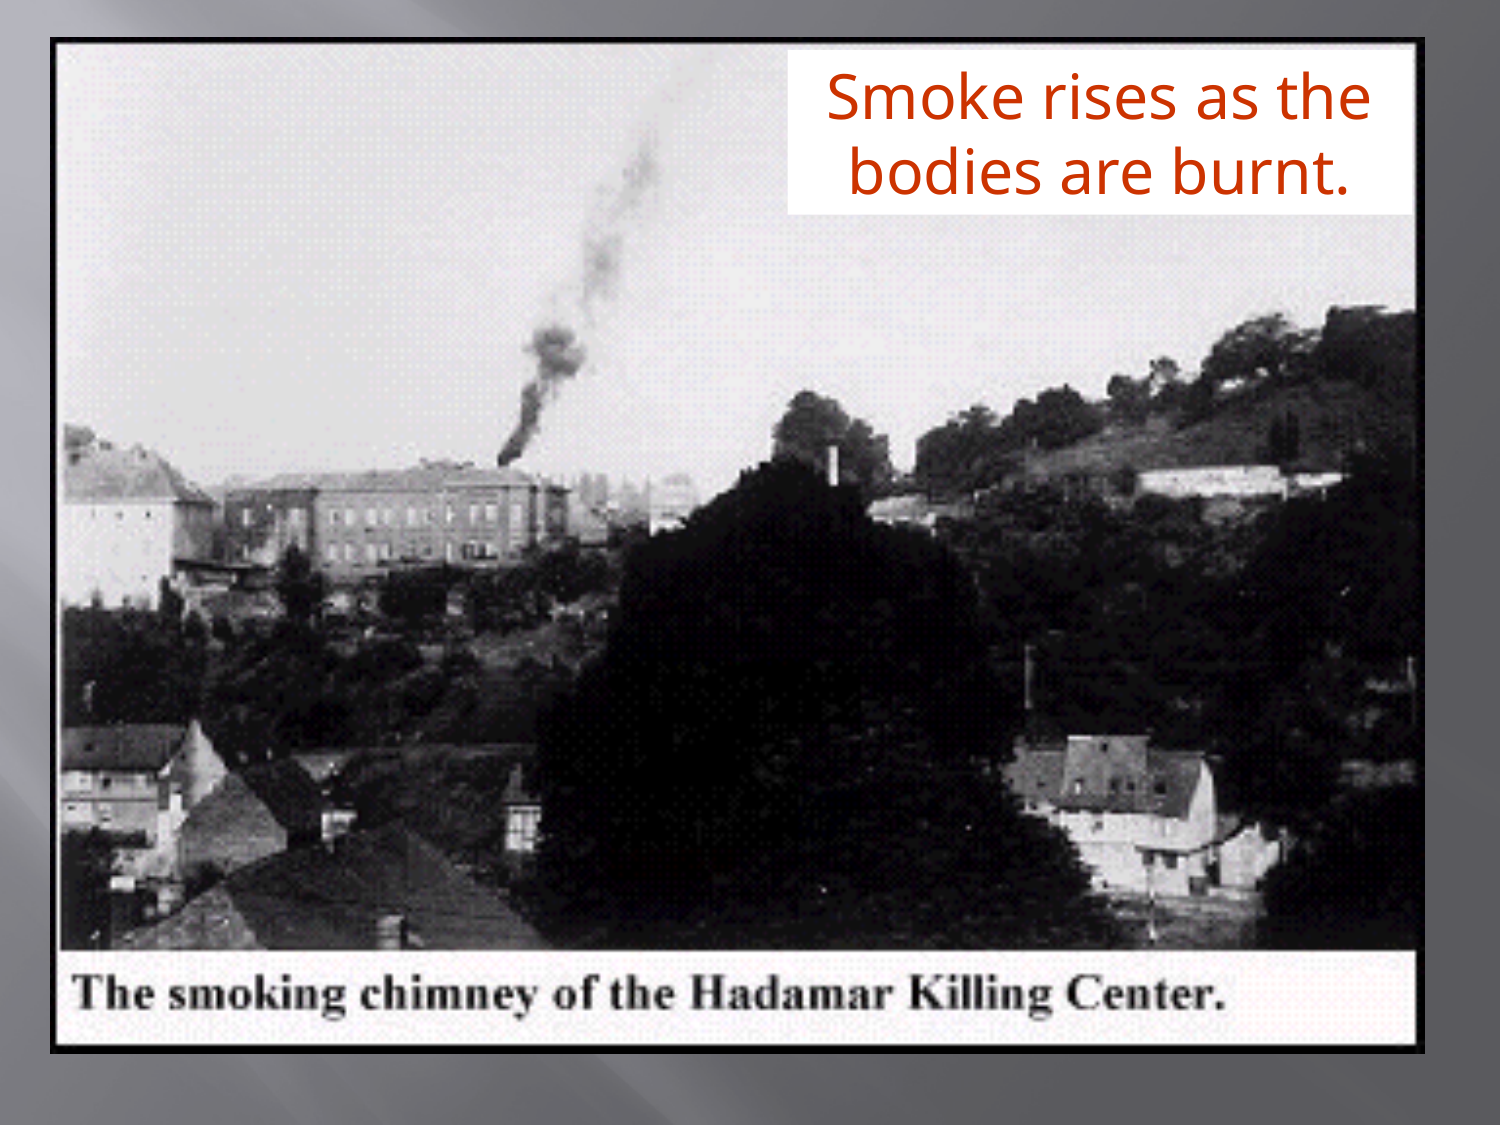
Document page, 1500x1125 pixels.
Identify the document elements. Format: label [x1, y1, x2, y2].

picture [49, 37, 1426, 1054]
